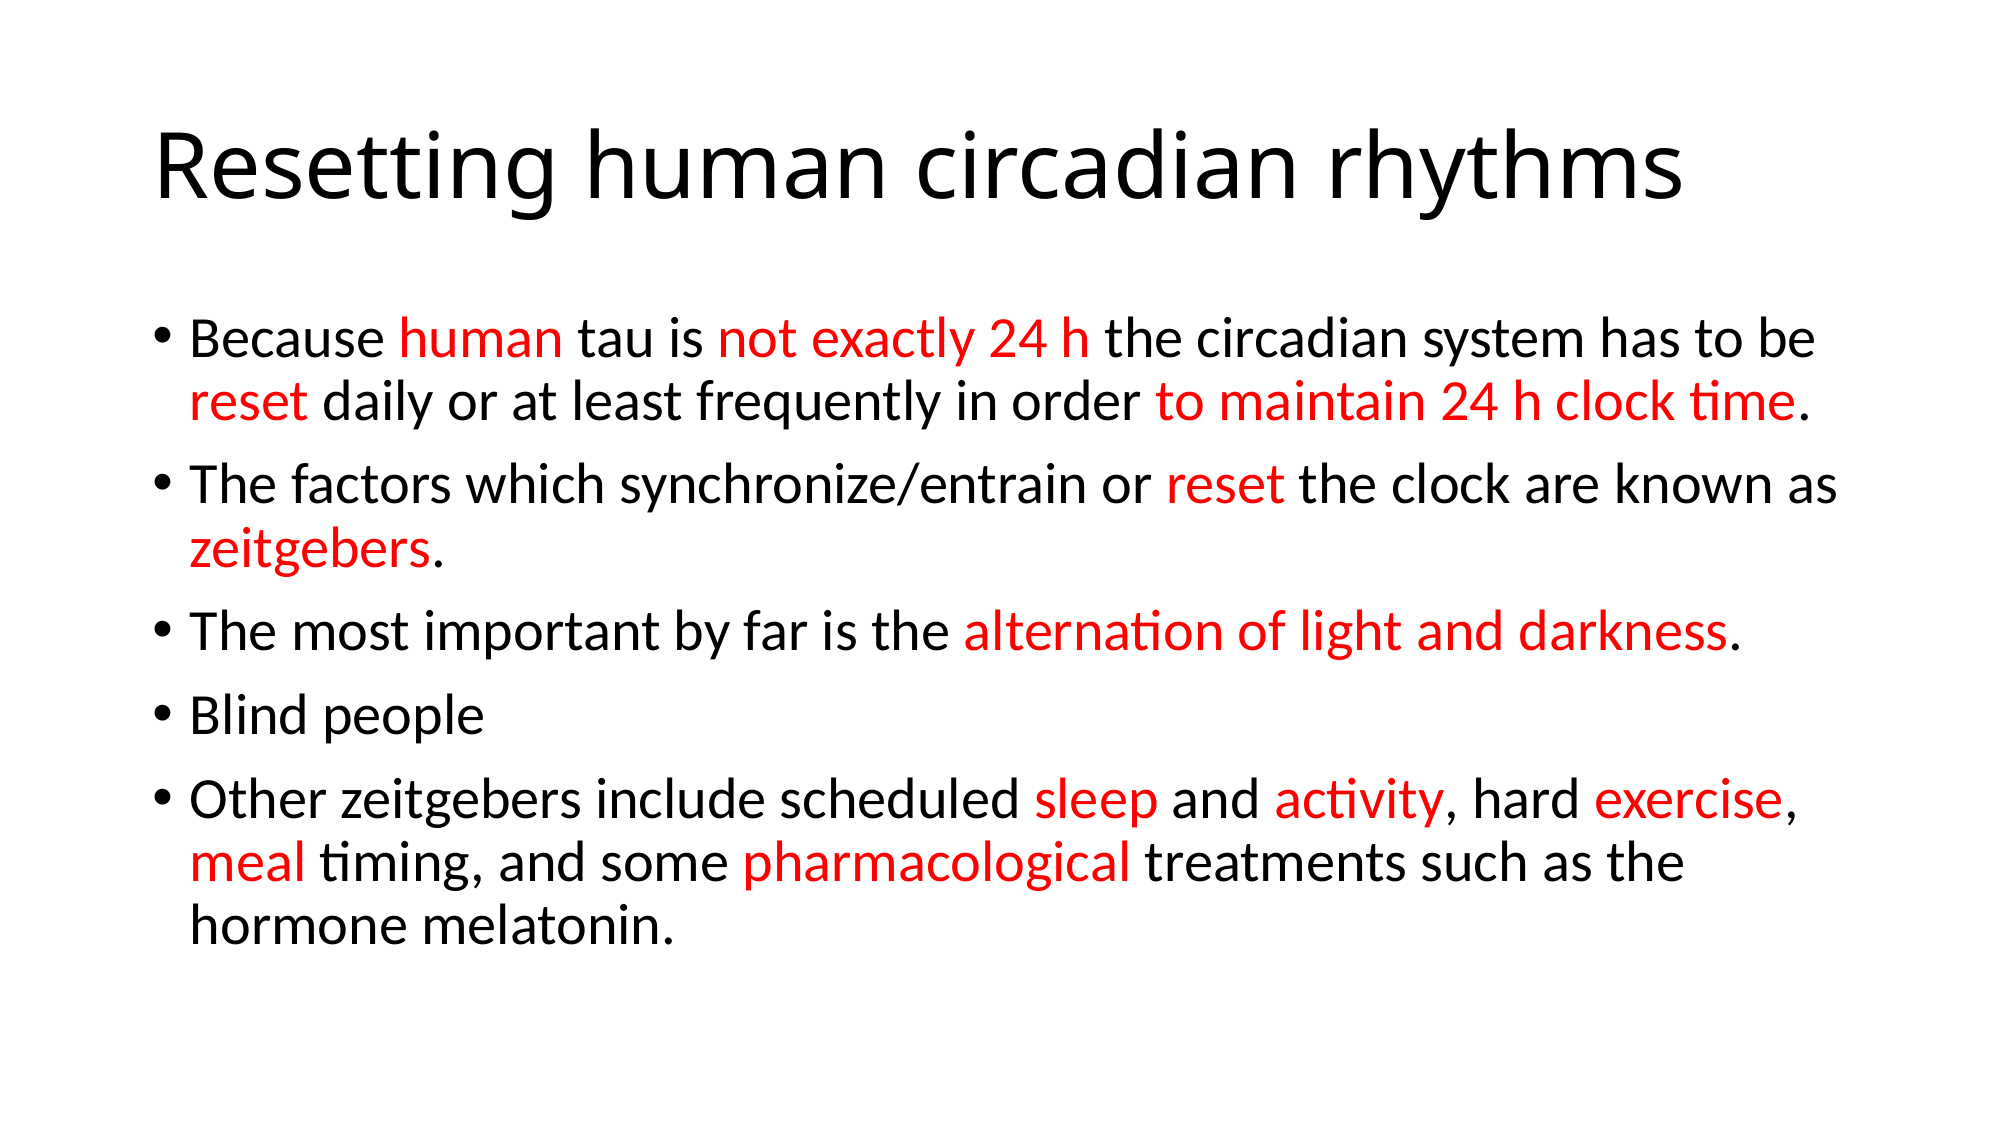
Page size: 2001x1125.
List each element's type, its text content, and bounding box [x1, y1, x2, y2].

title Resetting human circadian rhythms [137, 59, 1863, 278]
list Because human tau is not exactly 24 h the circadian system has to be reset daily or at least frequently in order to maintain 24 h clock time. The factors which synchronize/entrain or reset the clock are known as zeitgebers. The most important by far is the alternation of light and darkness. Blind people Other zeitgebers include scheduled sleep and activity, hard exercise, meal timing, and some pharmacological treatments such as the hormone melatonin. [137, 299, 1863, 1057]
